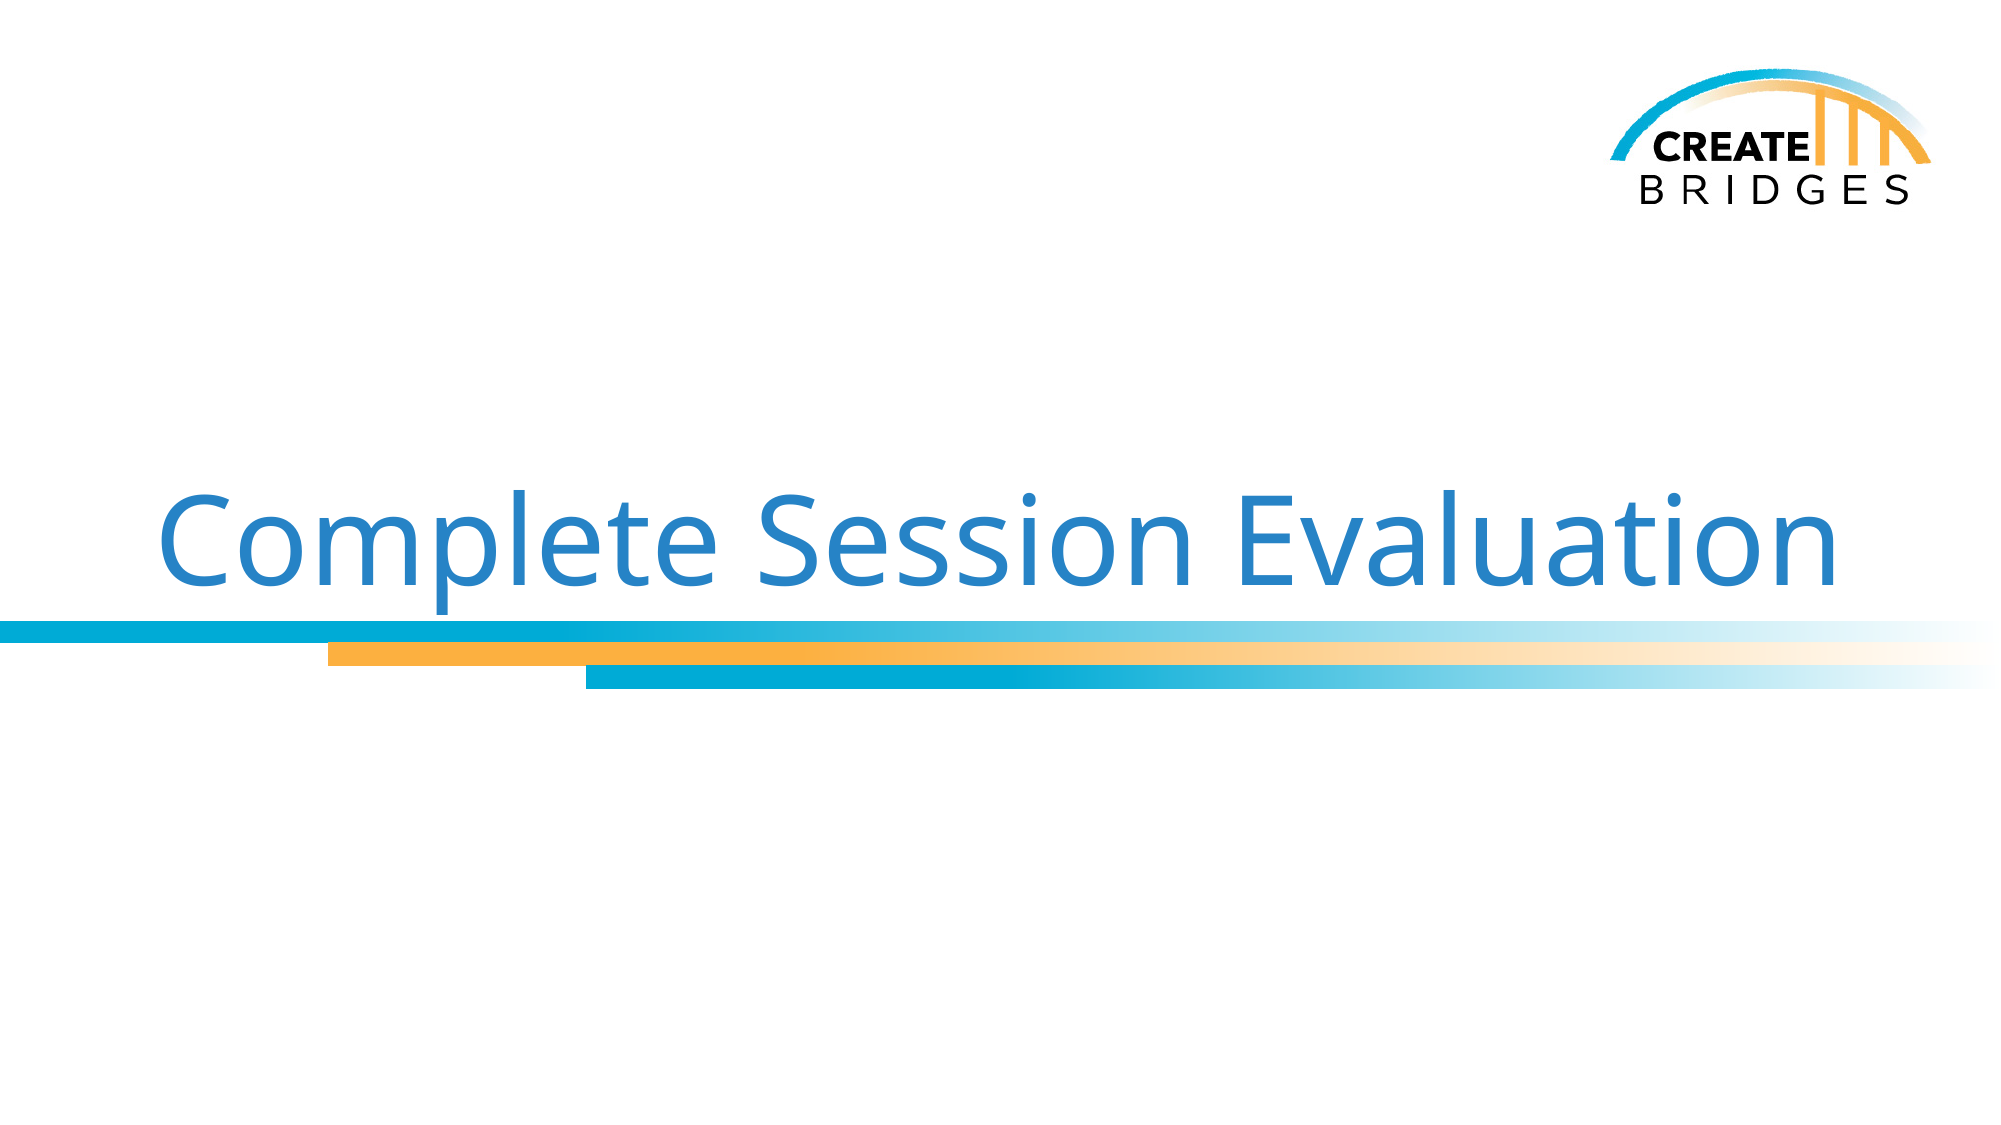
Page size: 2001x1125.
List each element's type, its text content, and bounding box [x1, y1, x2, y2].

picture [1595, 41, 1962, 251]
title Complete Session Evaluation [137, 415, 1863, 621]
